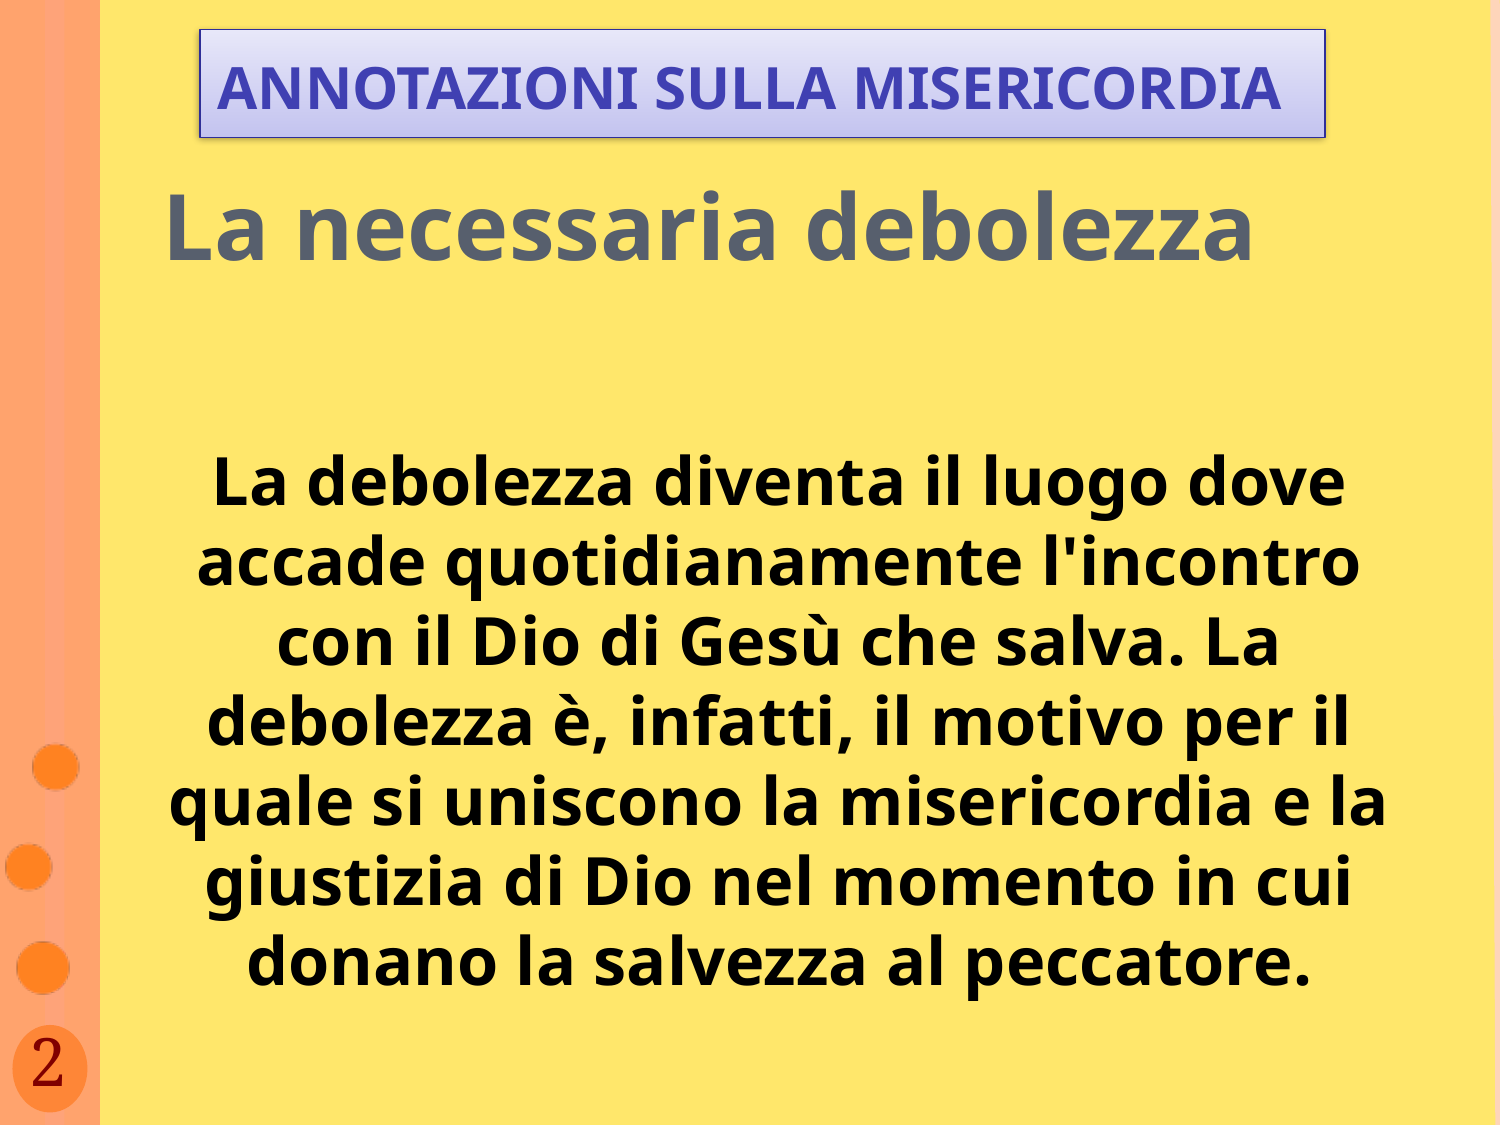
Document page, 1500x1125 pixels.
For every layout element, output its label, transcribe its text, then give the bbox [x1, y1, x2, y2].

picture [26, 737, 88, 799]
text_box La debolezza diventa il luogo dove accade quotidianamente l'incontro con il Dio di Gesù che salva. La debolezza è, infatti, il motivo per il quale si uniscono la misericordia e la giustizia di Dio nel momento in cui donano la salvezza al peccatore. [135, 432, 1424, 1005]
text_box [33, 1108, 67, 1113]
text_box [199, 29, 1326, 43]
picture [12, 937, 76, 1001]
text_box [199, 129, 1326, 138]
text_box 2 [12, 1012, 85, 1108]
text_box [0, 0, 100, 1125]
picture [0, 837, 61, 899]
title La necessaria debolezza [147, 160, 1427, 349]
text_box ANNOTAZIONI SULLA MISERICORDIA [162, 43, 1338, 129]
